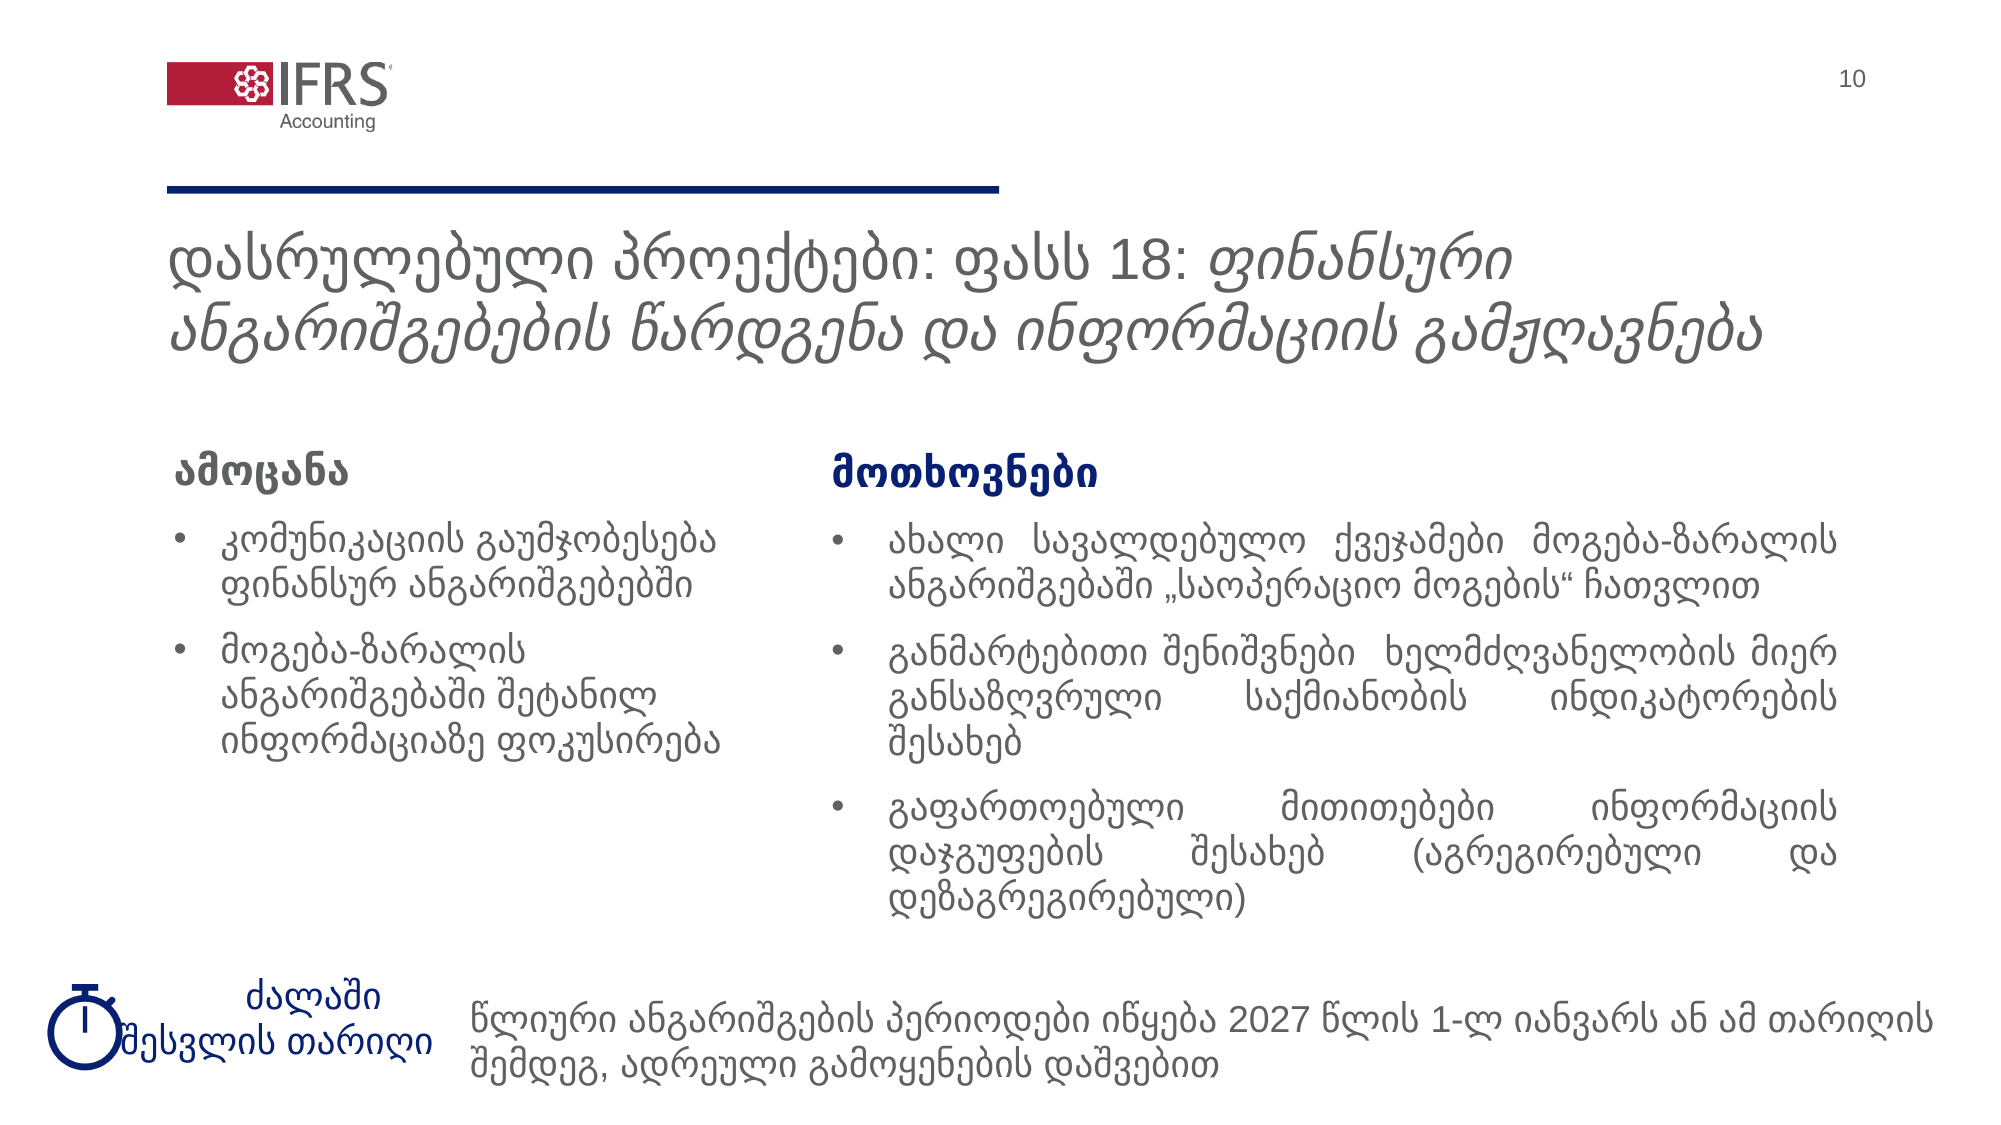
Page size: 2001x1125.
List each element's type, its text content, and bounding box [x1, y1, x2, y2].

list მოთხოვნები ახალი სავალდებულო ქვეჯამები მოგება-ზარალის ანგარიშგებაში „საოპერაციო მოგების“ ჩათვლით განმარტებითი შენიშვნები ხელმძღვანელობის მიერ განსაზღვრული საქმიანობის ინდიკატორების შესახებ გაფართოებული მითითებები ინფორმაციის დაჯგუფების შესახებ (აგრეგირებული და დეზაგრეგირებული) [831, 445, 1839, 948]
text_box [84, 984, 1987, 1093]
list დასრულებული პროექტები: ფასს 18: ფინანსური ანგარიშგებების წარდგენა და ინფორმაციის გამჟღავნება [167, 221, 1940, 329]
picture [32, 974, 138, 1080]
list ამოცანა კომუნიკაციის გაუმჯობესება ფინანსურ ანგარიშგებებში მოგება-ზარალის ანგარიშგებაში შეტანილ ინფორმაციაზე ფოკუსირება [173, 444, 796, 984]
footer 10 [1838, 62, 1940, 105]
